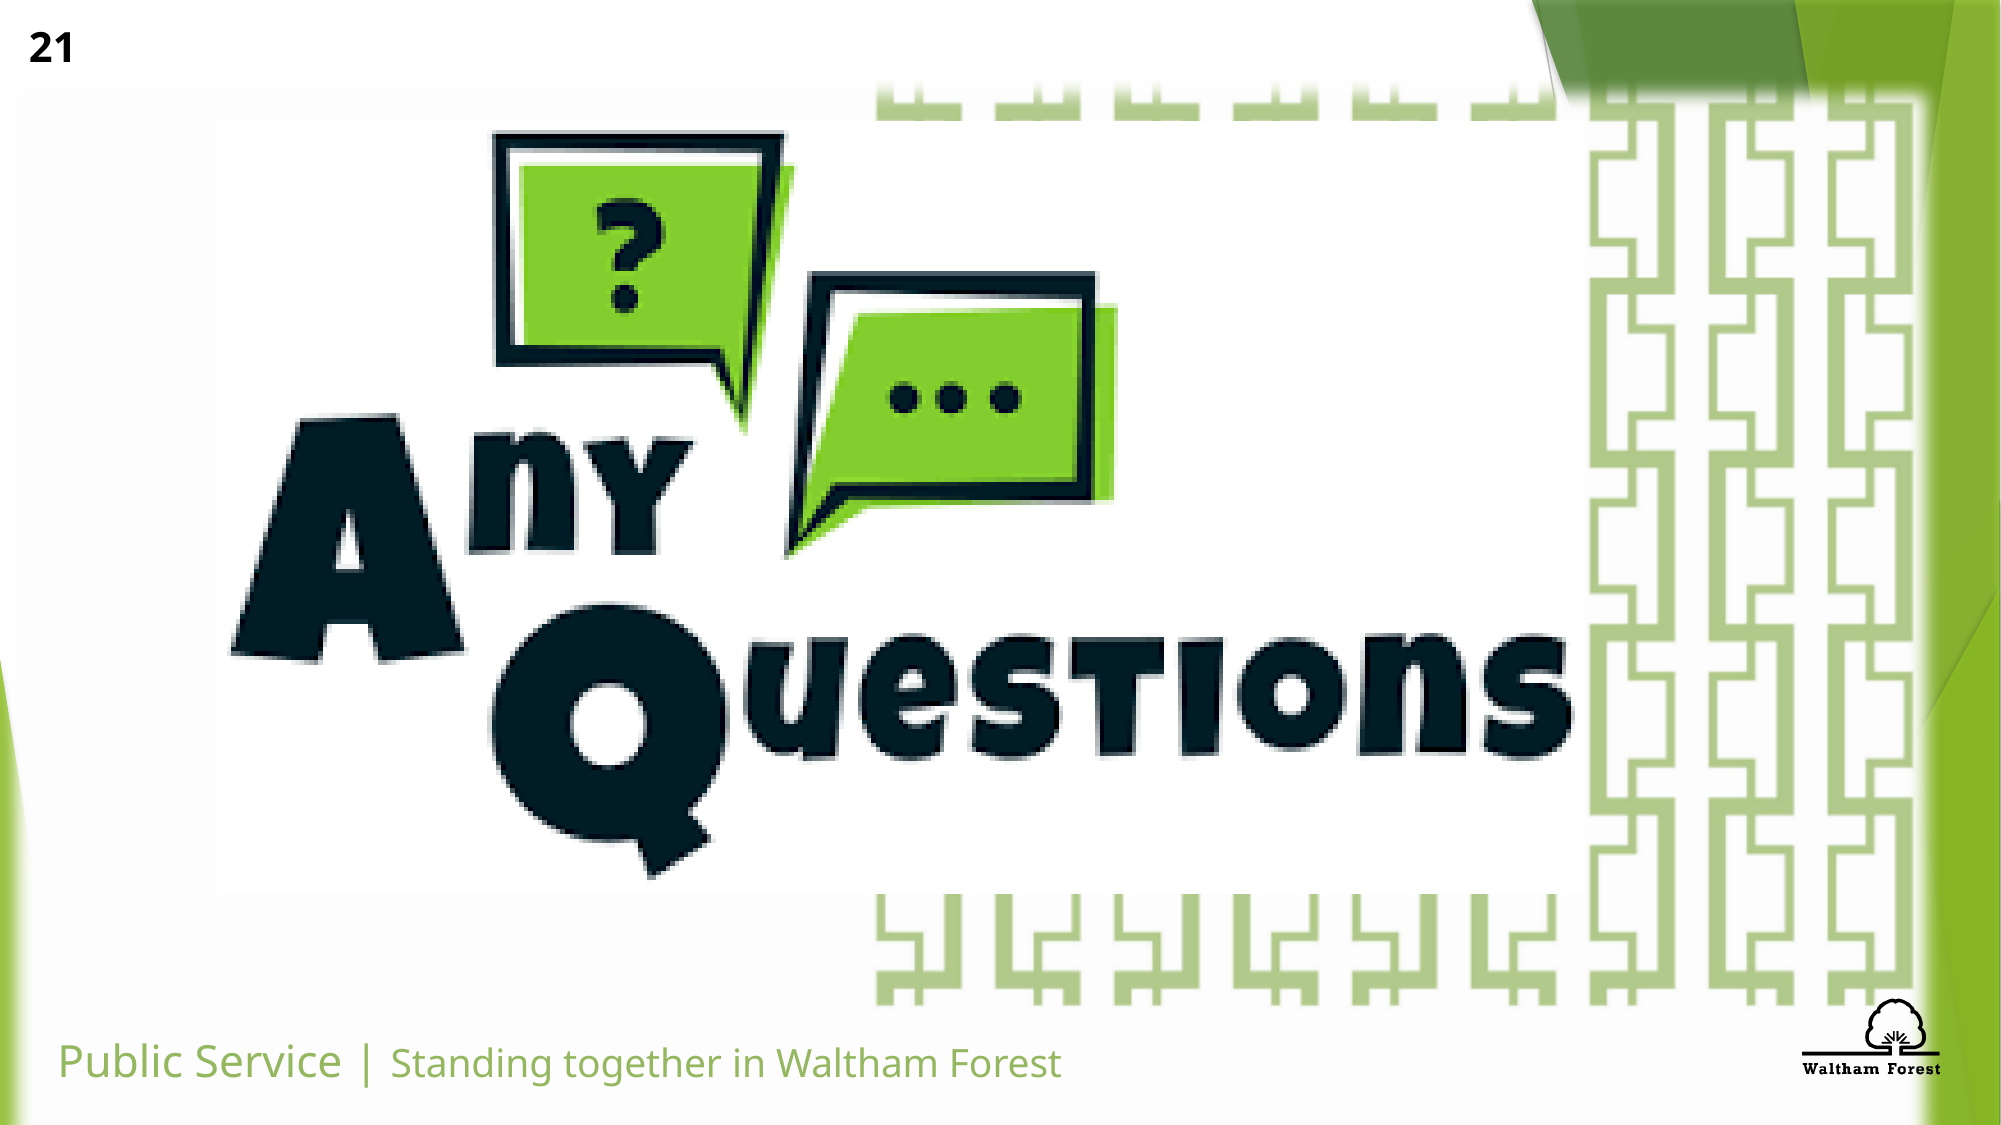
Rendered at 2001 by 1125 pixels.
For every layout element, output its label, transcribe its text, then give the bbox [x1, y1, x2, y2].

text_box 21 [14, 13, 101, 77]
picture [0, 78, 1944, 1125]
